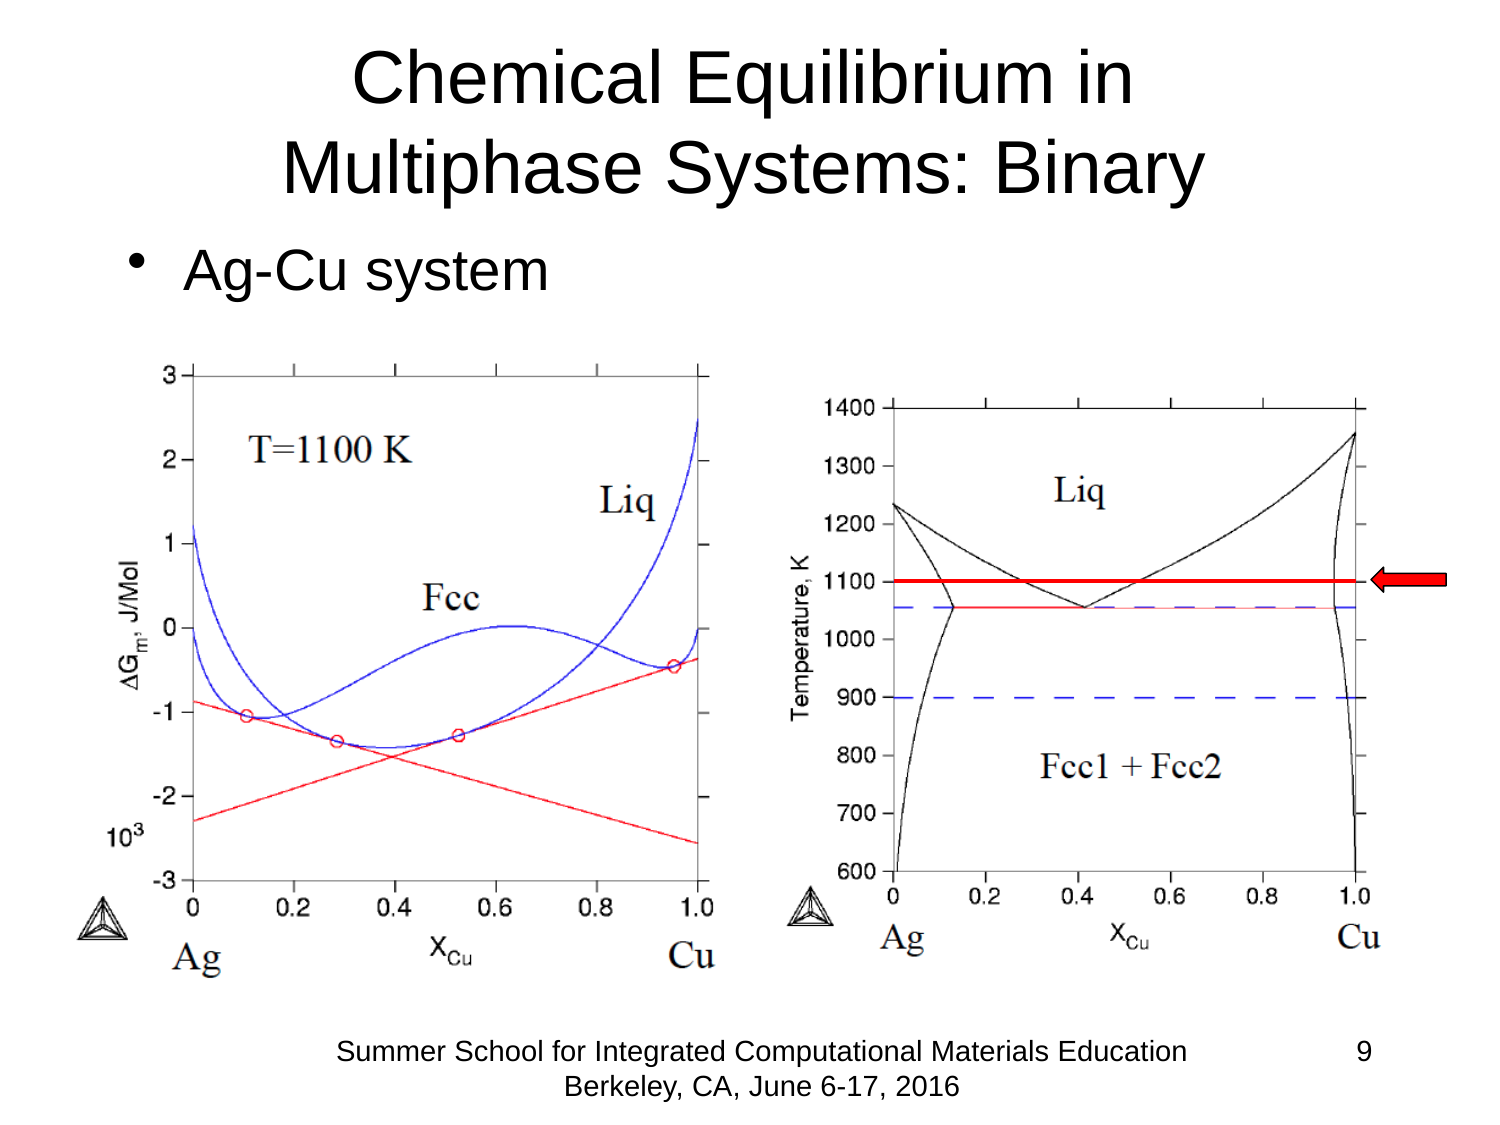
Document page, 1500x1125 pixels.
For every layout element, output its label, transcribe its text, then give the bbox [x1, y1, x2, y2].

title Chemical Equilibrium in Multiphase Systems: Binary [24, 24, 1463, 213]
slide_number 9 [1213, 1025, 1388, 1100]
footer Summer School for Integrated Computational Materials Education Berkeley, CA, June 6-17, 2016 [312, 1025, 1213, 1100]
list Ag-Cu system [112, 224, 1426, 351]
picture [62, 299, 1442, 1001]
